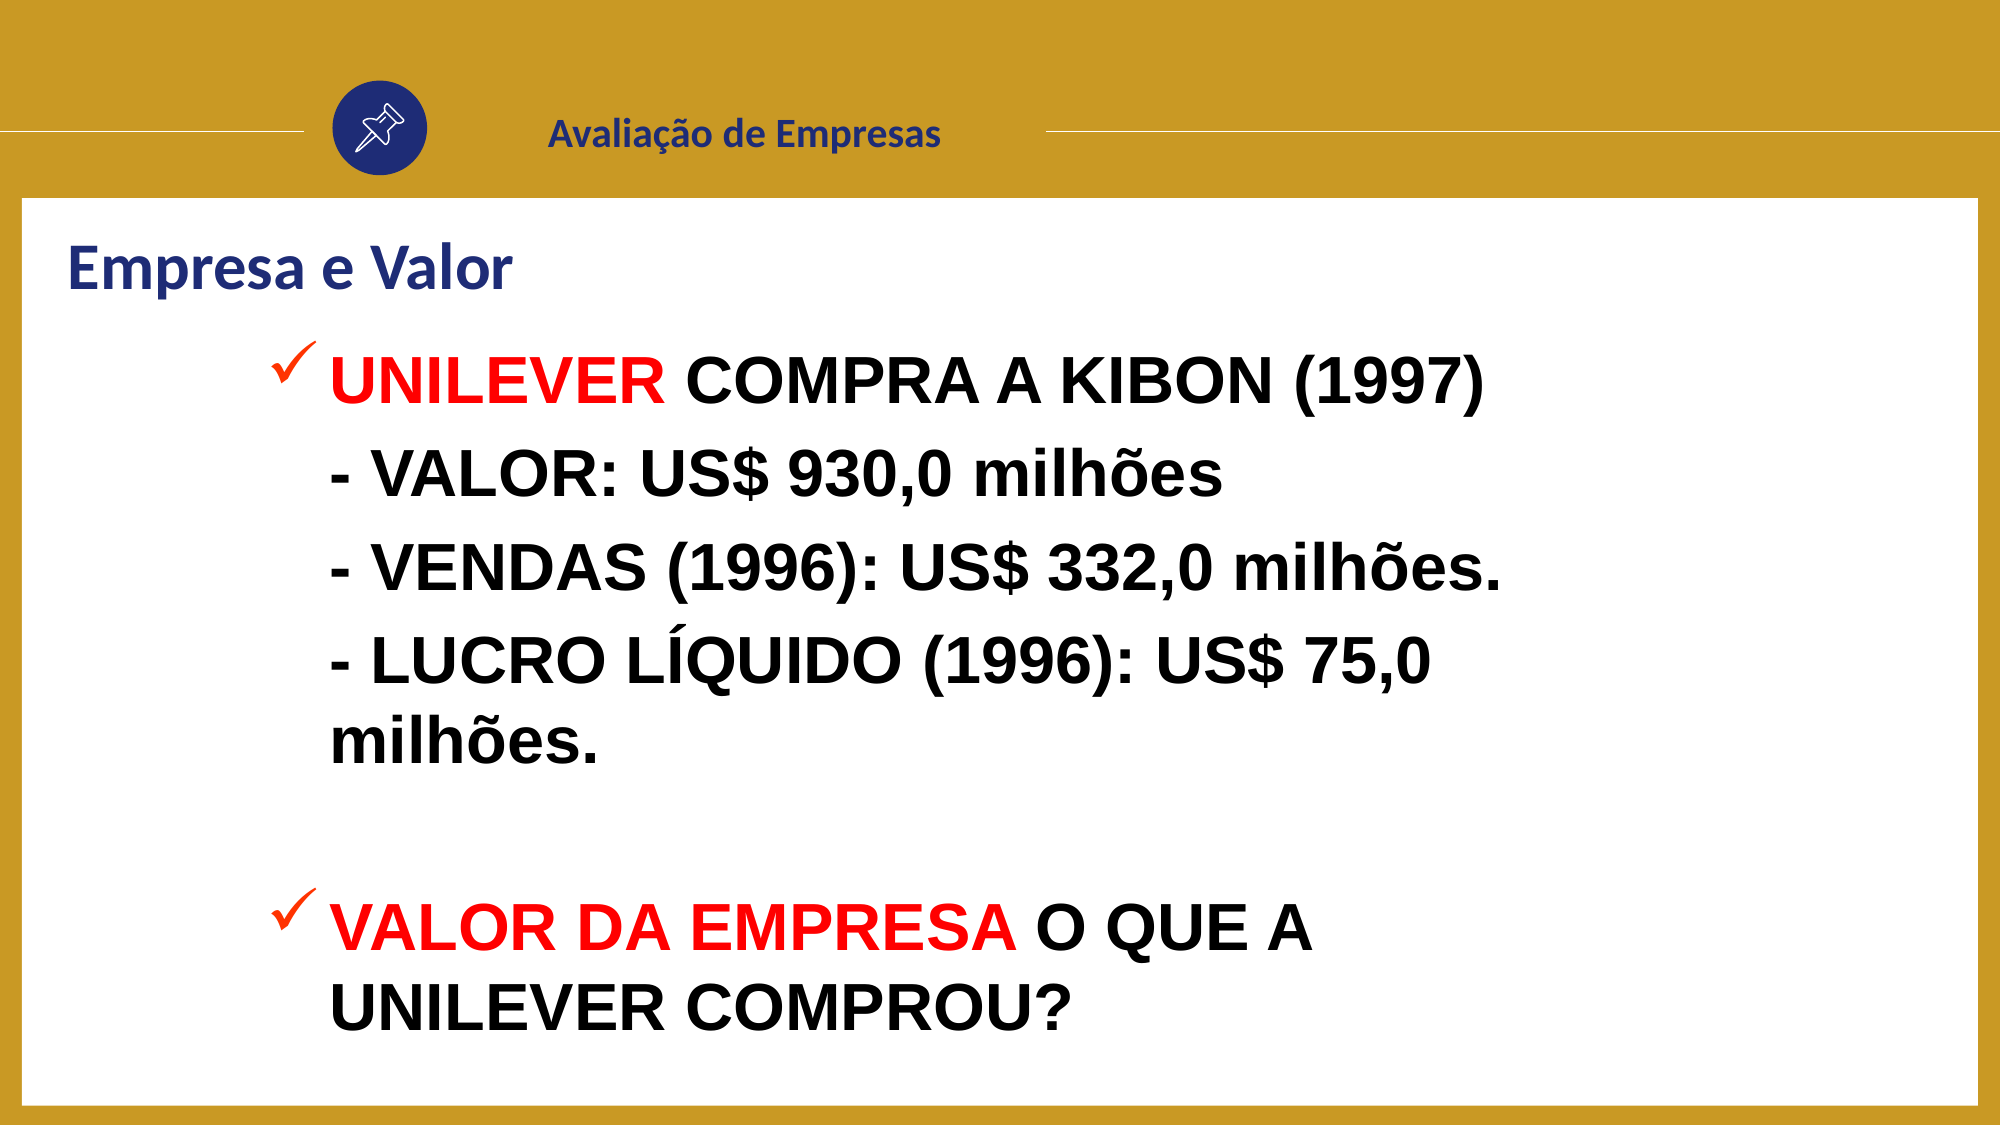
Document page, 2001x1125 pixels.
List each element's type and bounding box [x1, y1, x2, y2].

text_box [0, 0, 2000, 1125]
text_box [332, 80, 1046, 176]
